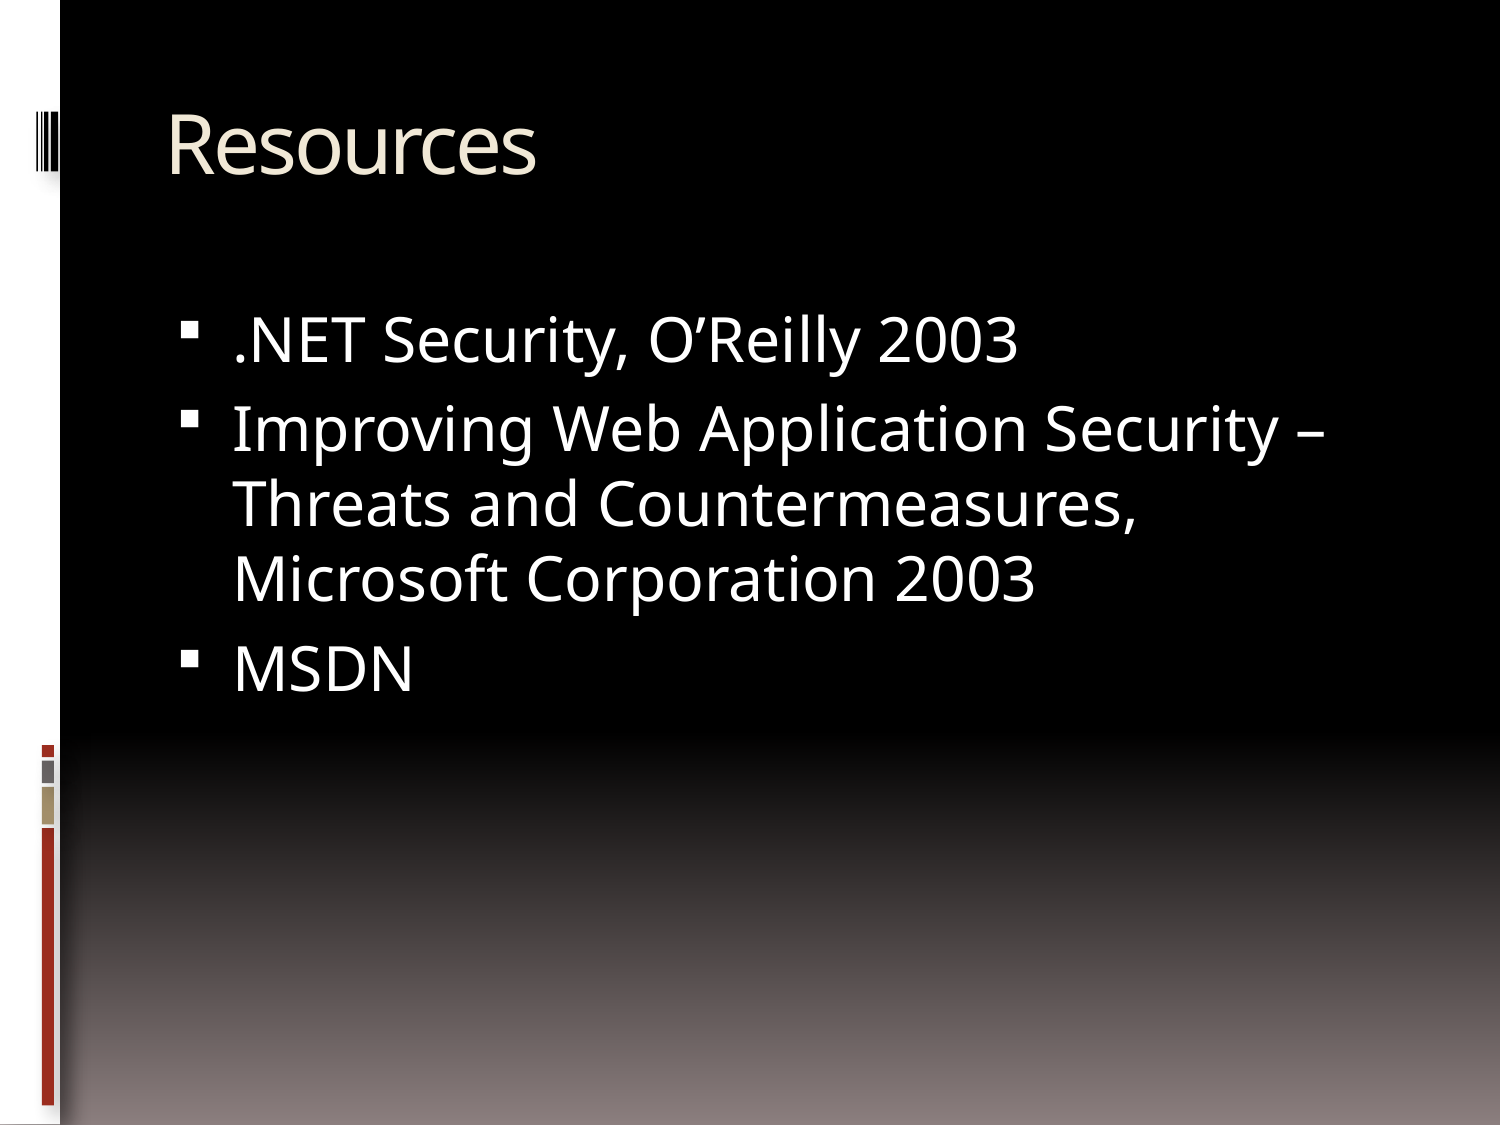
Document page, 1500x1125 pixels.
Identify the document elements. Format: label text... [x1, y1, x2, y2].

title Resources [150, 83, 1425, 234]
list .NET Security, O’Reilly 2003 Improving Web Application Security – Threats and Countermeasures, Microsoft Corporation 2003 MSDN [150, 292, 1425, 1043]
